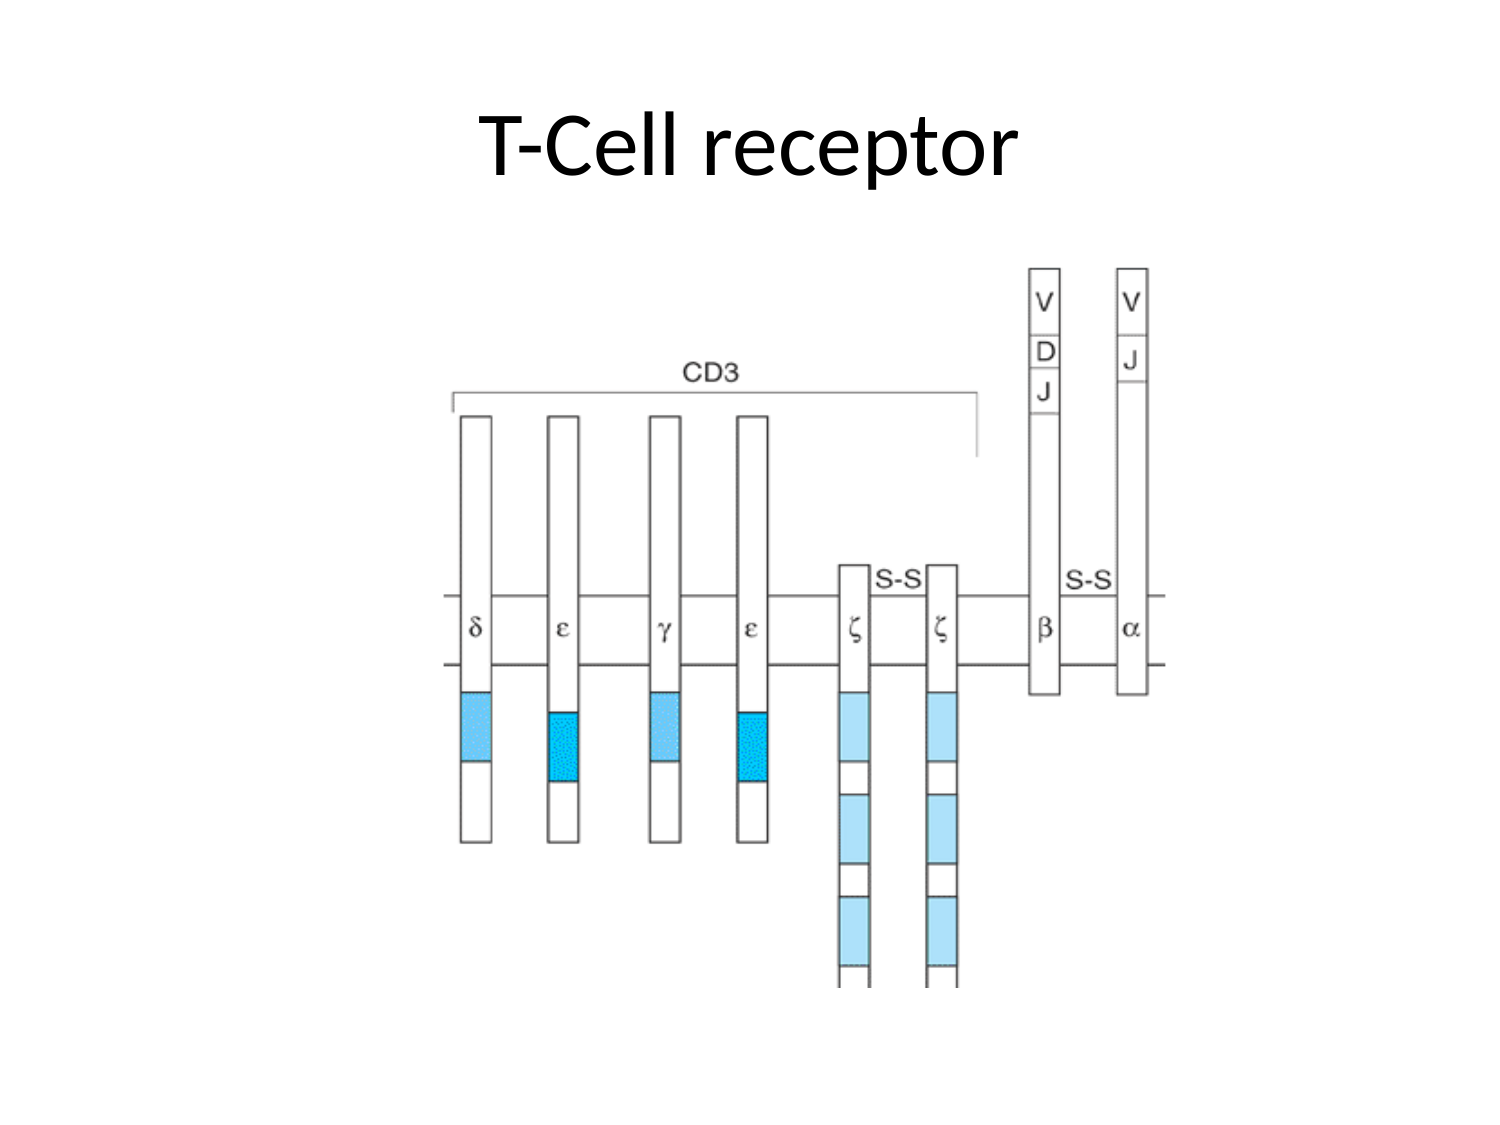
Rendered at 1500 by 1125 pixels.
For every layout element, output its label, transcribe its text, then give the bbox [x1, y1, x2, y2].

picture [87, 265, 1438, 988]
title T-Cell receptor [75, 45, 1425, 233]
